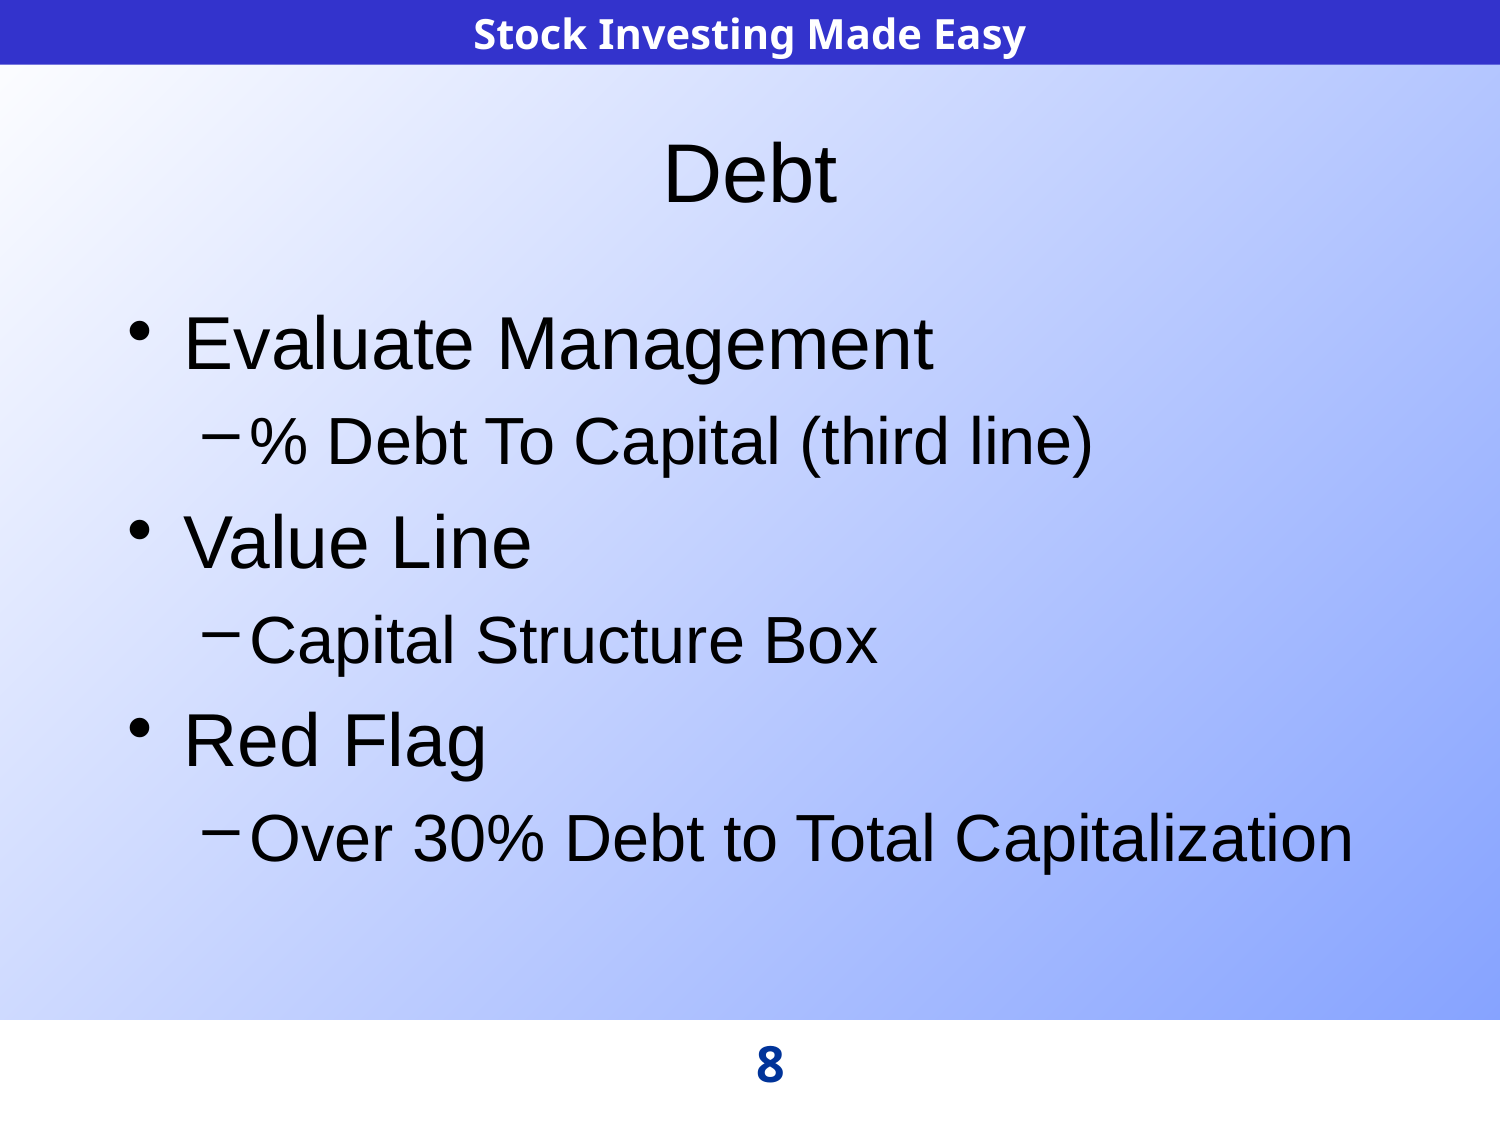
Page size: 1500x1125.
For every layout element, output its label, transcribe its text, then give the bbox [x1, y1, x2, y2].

title Debt [112, 75, 1388, 263]
list Evaluate Management % Debt To Capital (third line) Value Line Capital Structure Box Red Flag Over 30% Debt to Total Capitalization [112, 287, 1388, 938]
slide_number 8 [487, 1024, 801, 1101]
